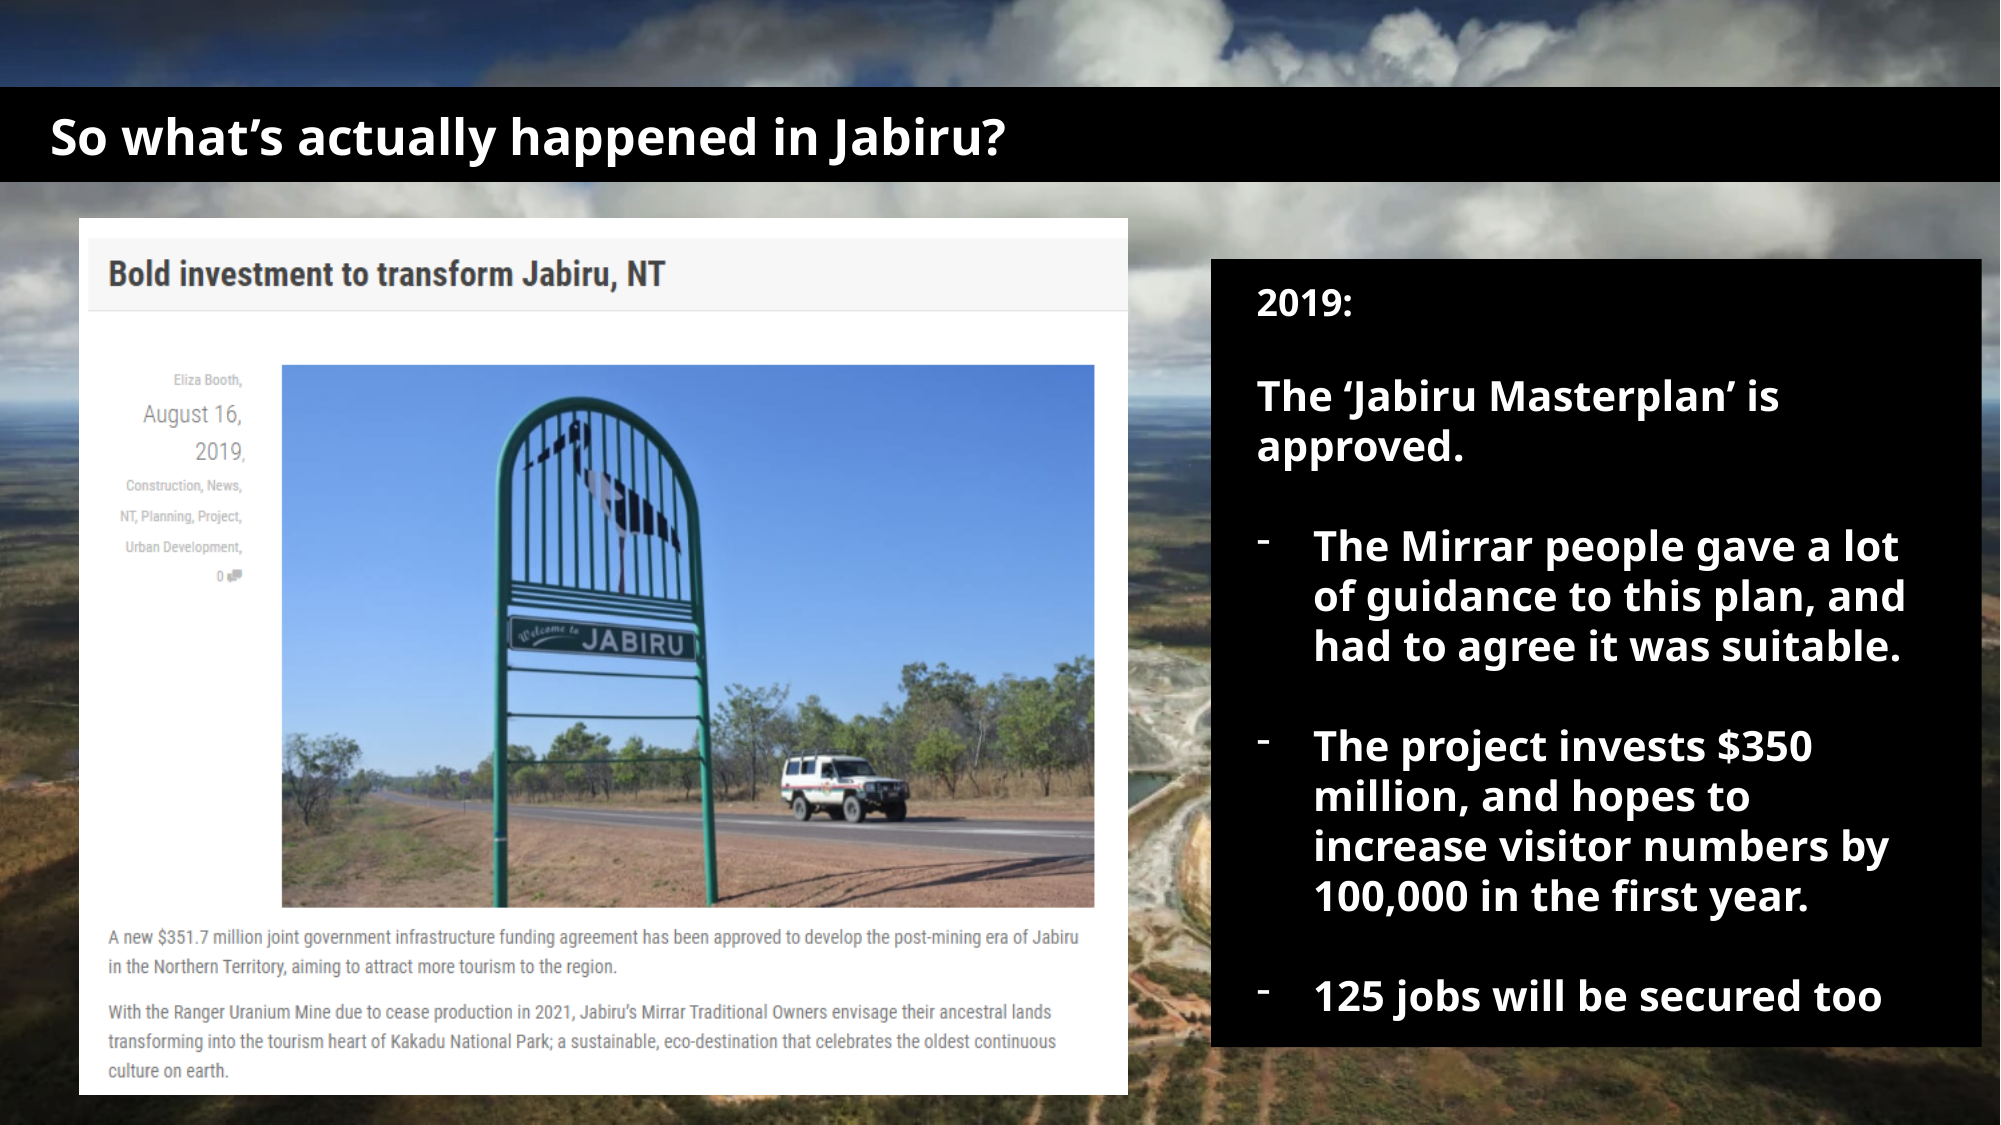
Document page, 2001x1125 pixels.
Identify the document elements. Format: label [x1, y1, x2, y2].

text_box [0, 88, 2000, 182]
picture [0, 0, 2000, 88]
picture [0, 182, 2000, 1125]
